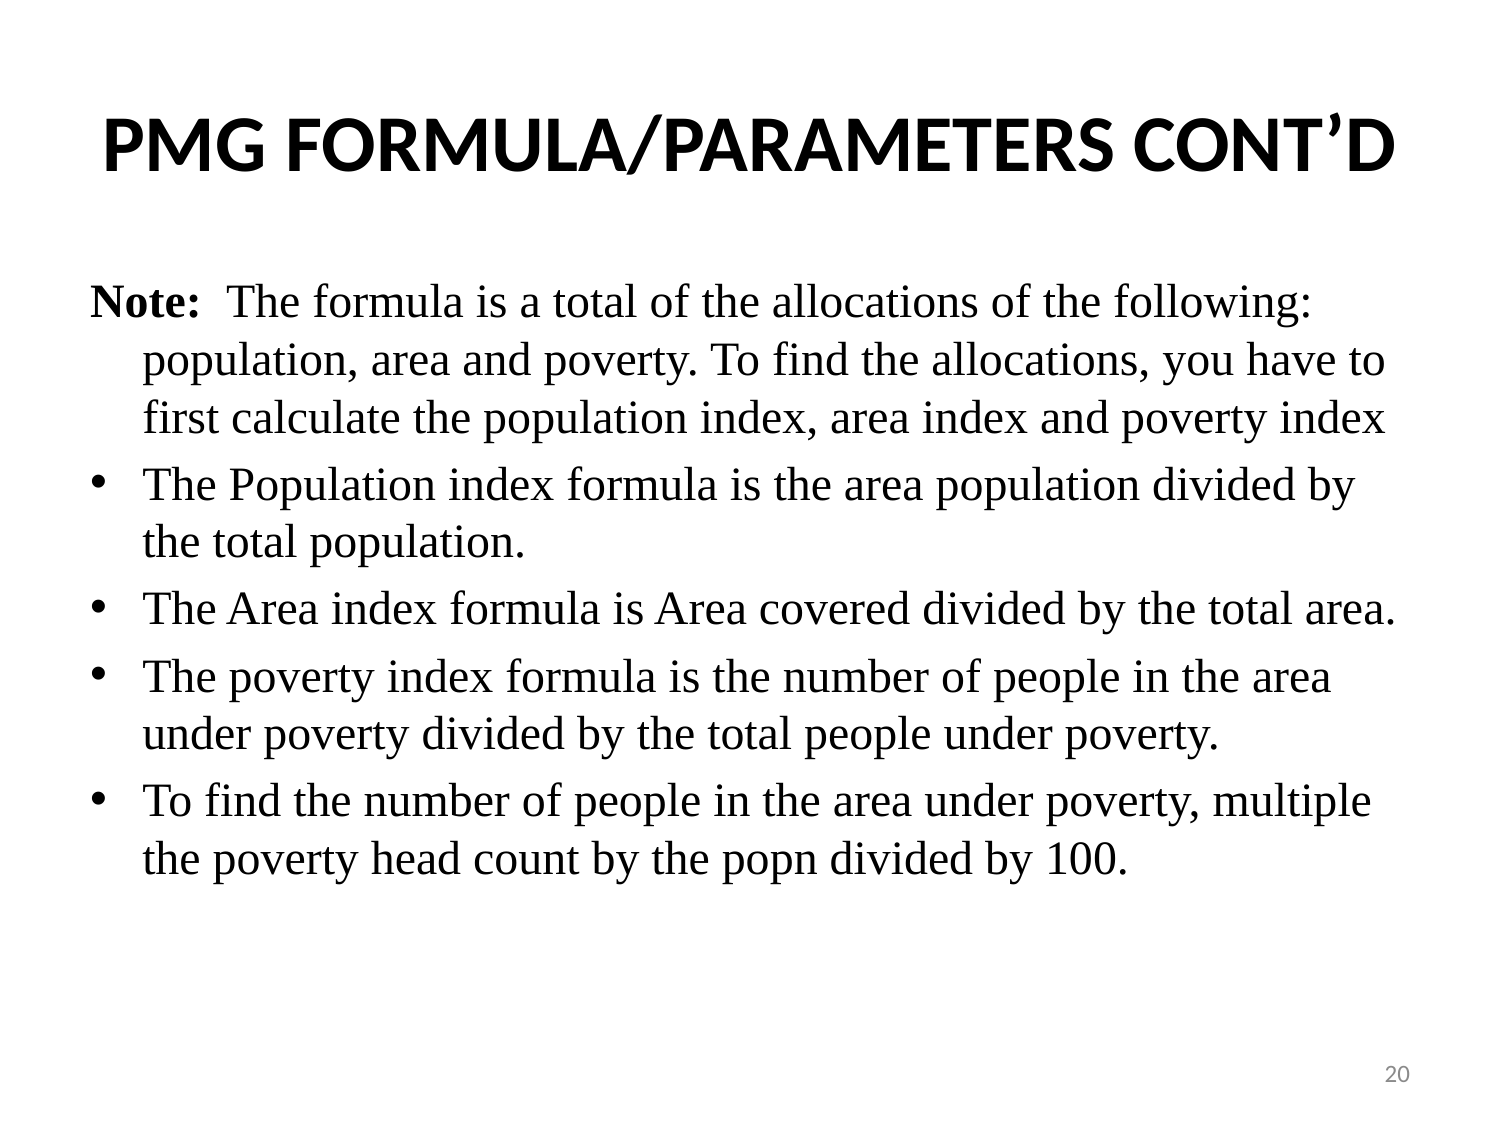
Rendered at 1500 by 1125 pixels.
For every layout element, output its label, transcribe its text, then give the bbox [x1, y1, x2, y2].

slide_number 20 [1074, 1042, 1425, 1103]
title PMG FORMULA/PARAMETERS CONT’D [75, 45, 1425, 233]
list Note: The formula is a total of the allocations of the following: population, area and poverty. To find the allocations, you have to first calculate the population index, area index and poverty index The Population index formula is the area population divided by the total population. The Area index formula is Area covered divided by the total area. The poverty index formula is the number of people in the area under poverty divided by the total people under poverty. To find the number of people in the area under poverty, multiple the poverty head count by the popn divided by 100. [75, 262, 1425, 1005]
